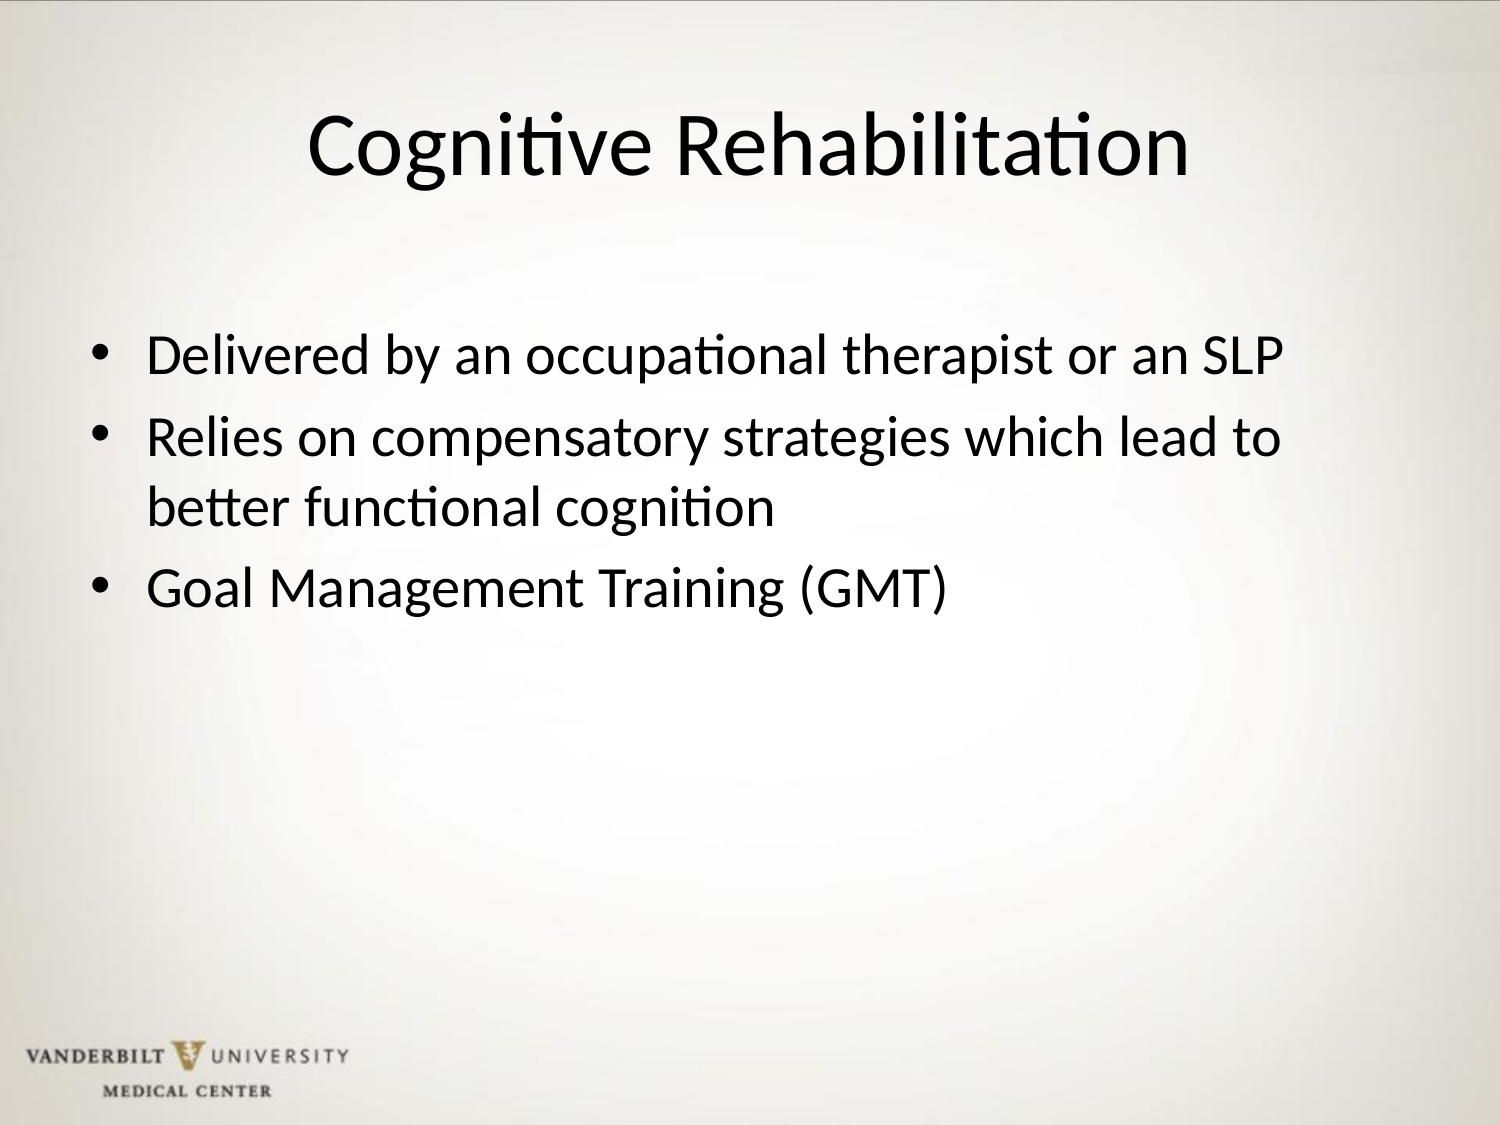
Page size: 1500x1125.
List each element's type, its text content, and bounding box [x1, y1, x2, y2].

picture [0, 0, 1500, 1125]
title Cognitive Rehabilitation [74, 44, 1426, 233]
list Delivered by an occupational therapist or an SLP Relies on compensatory strategies which lead to better functional cognition Goal Management Training (GMT) [74, 308, 1426, 991]
